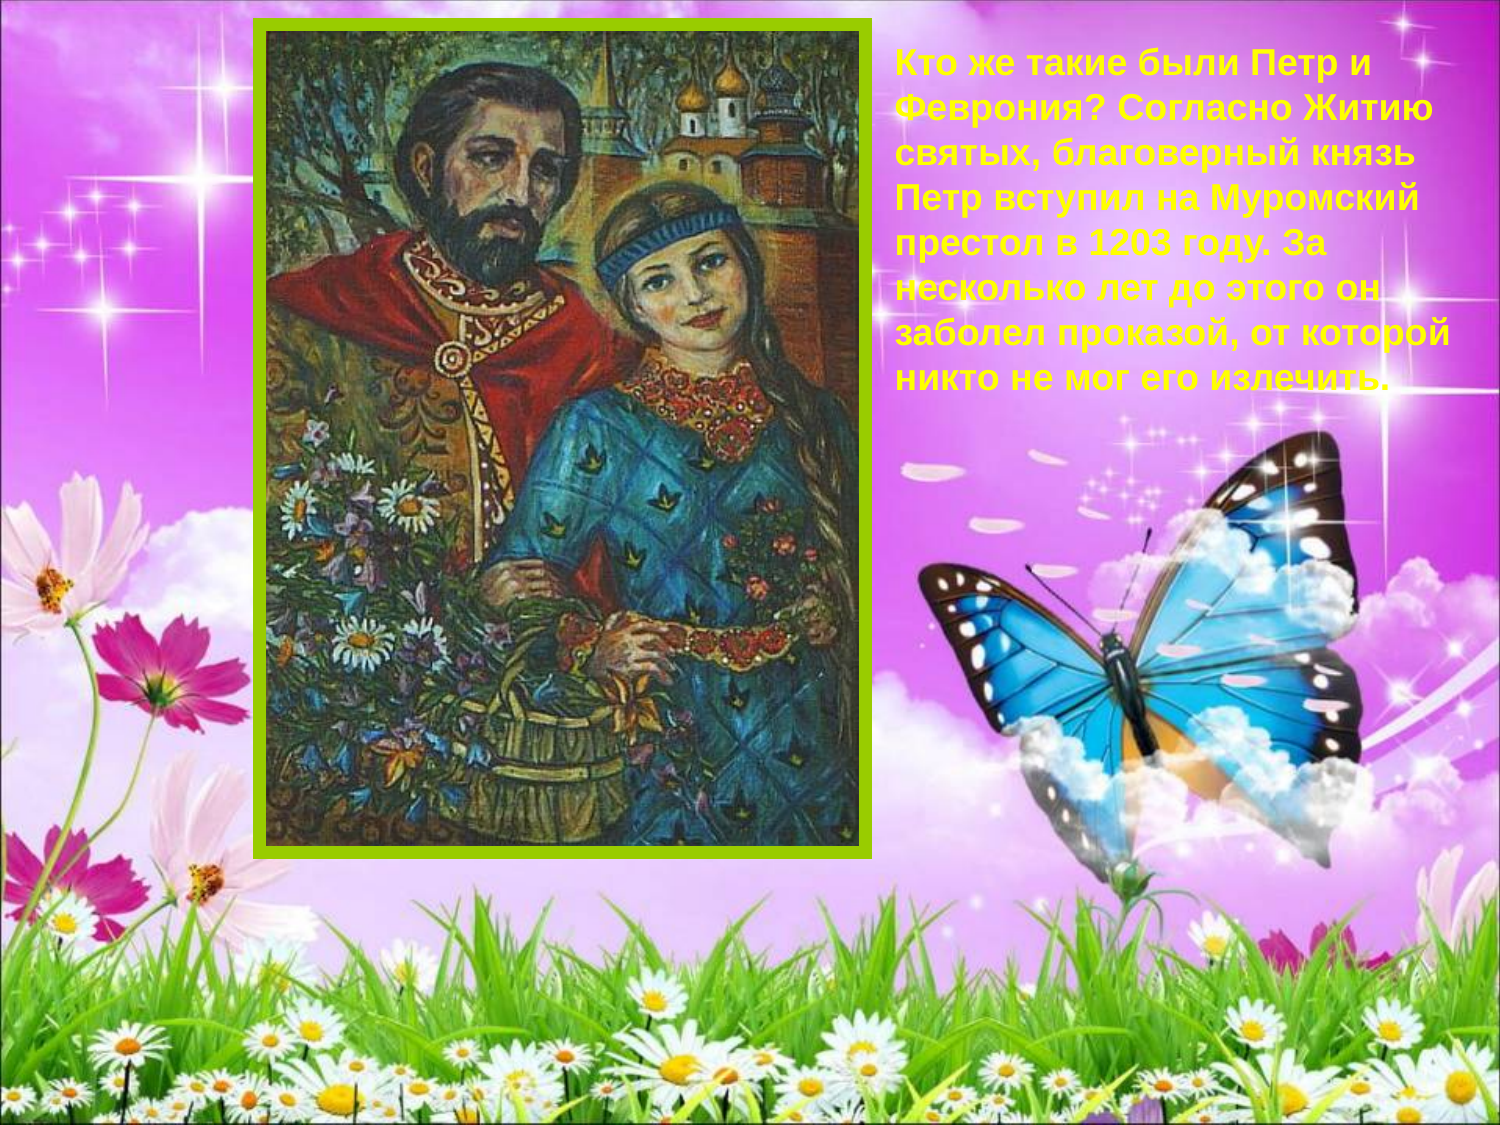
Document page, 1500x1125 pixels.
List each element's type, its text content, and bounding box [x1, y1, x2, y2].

picture [0, 0, 1500, 1125]
text_box Кто же такие были Петр и Феврония? Согласно Житию святых, благоверный князь Петр вступил на Муромский престол в 1203 году. За несколько лет до этого он заболел проказой, от которой никто не мог его излечить. [879, 30, 1471, 406]
